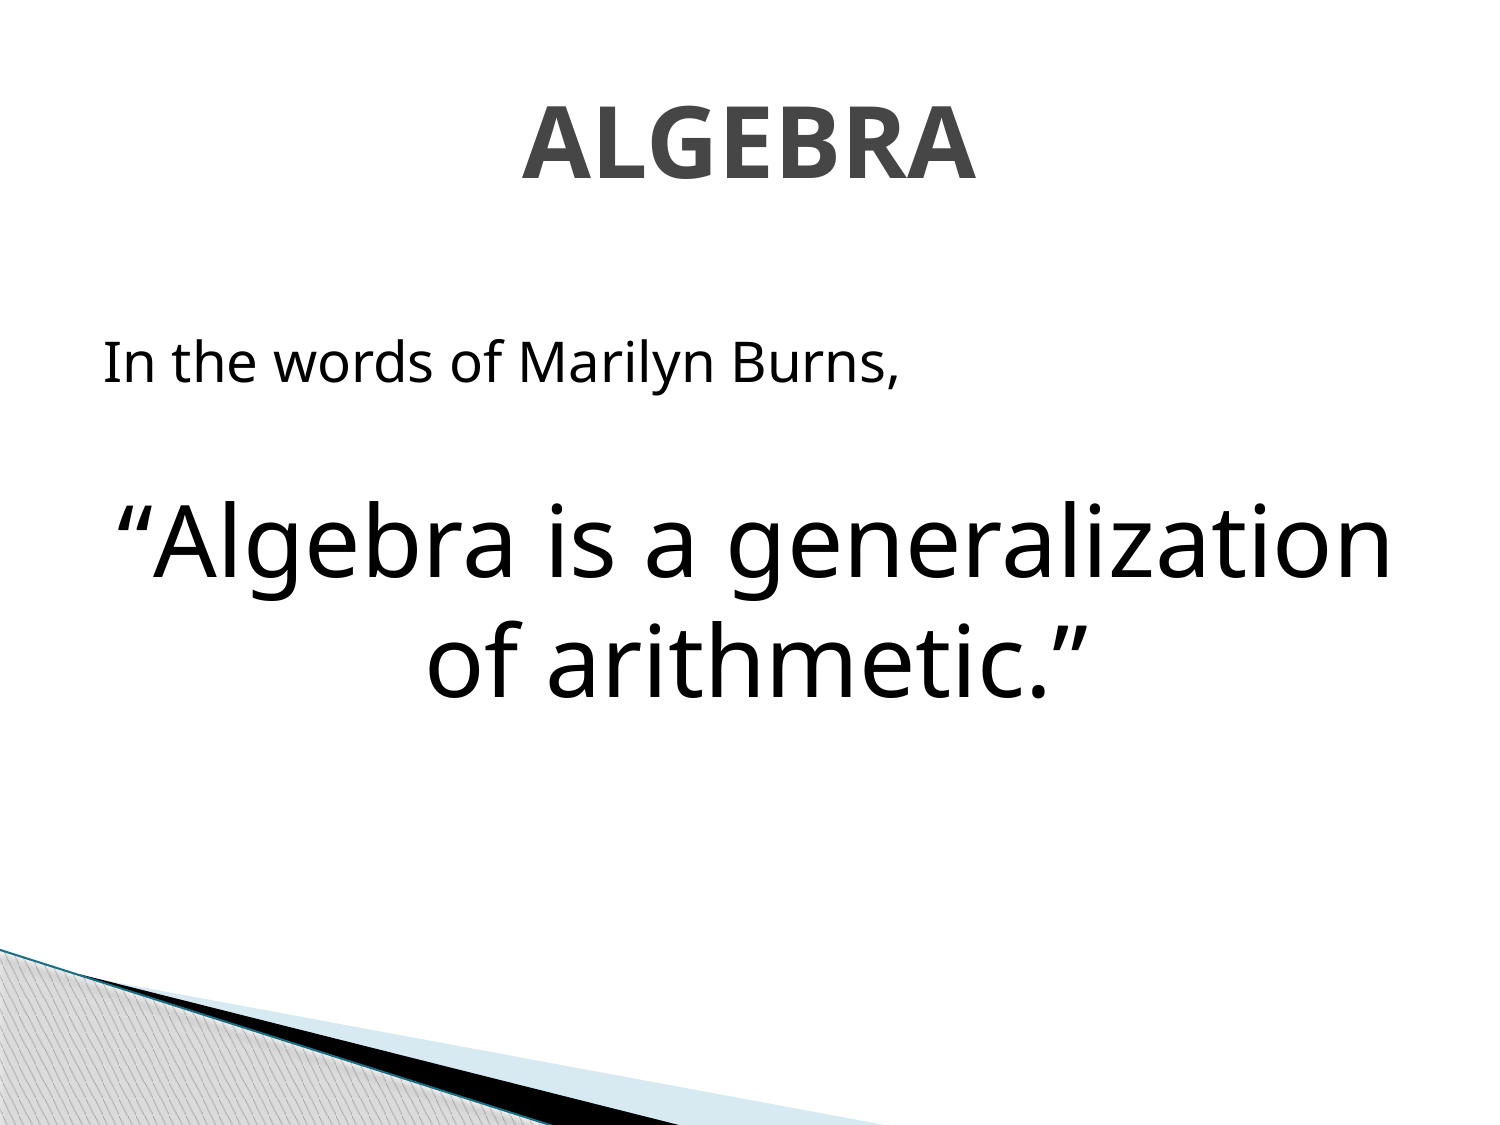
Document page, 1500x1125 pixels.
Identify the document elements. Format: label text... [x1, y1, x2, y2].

list In the words of Marilyn Burns, “Algebra is a generalization of arithmetic.” [75, 243, 1425, 986]
title ALGEBRA [75, 45, 1425, 233]
